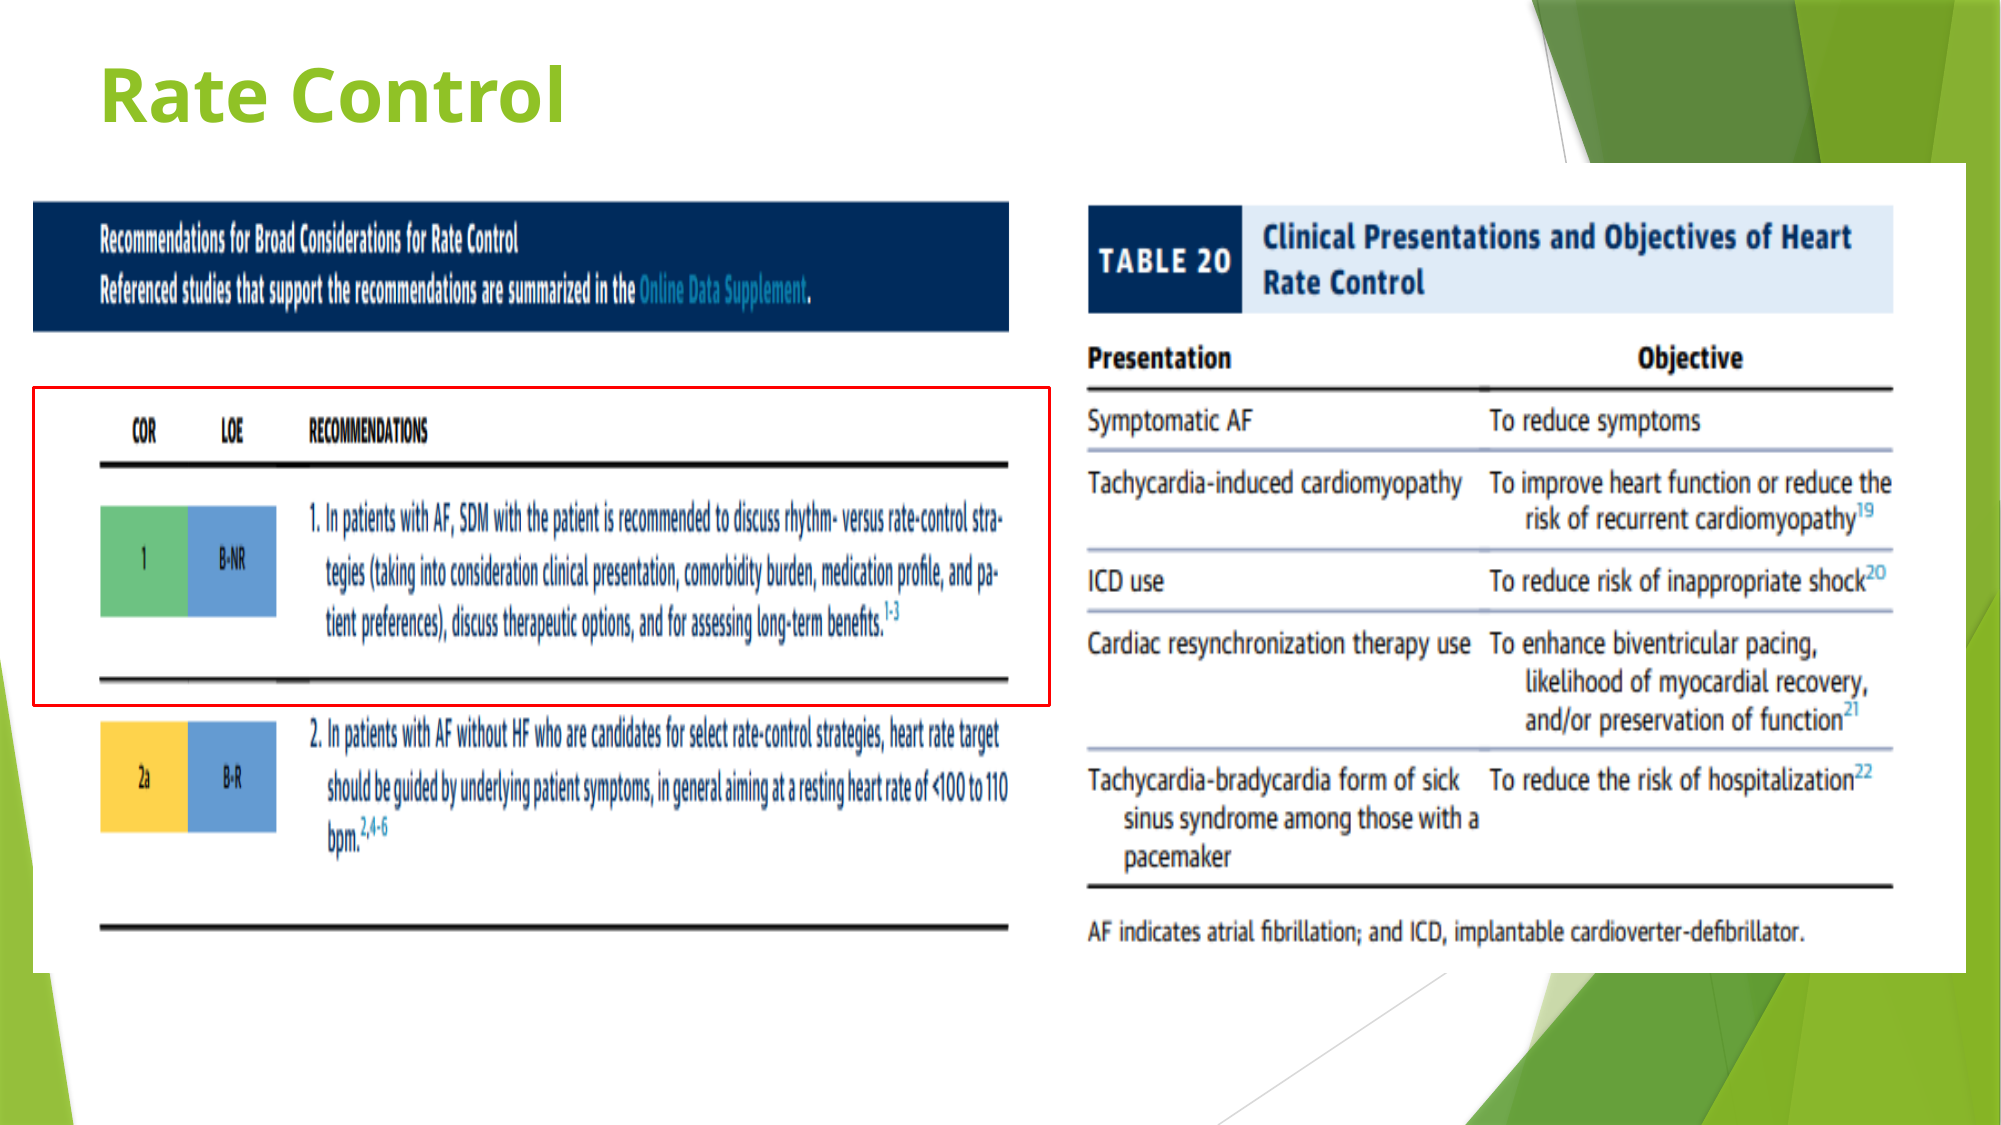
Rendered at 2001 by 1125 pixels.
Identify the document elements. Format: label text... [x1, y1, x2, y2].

title Rate Control [83, 39, 746, 164]
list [33, 187, 1050, 974]
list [1058, 162, 1967, 974]
